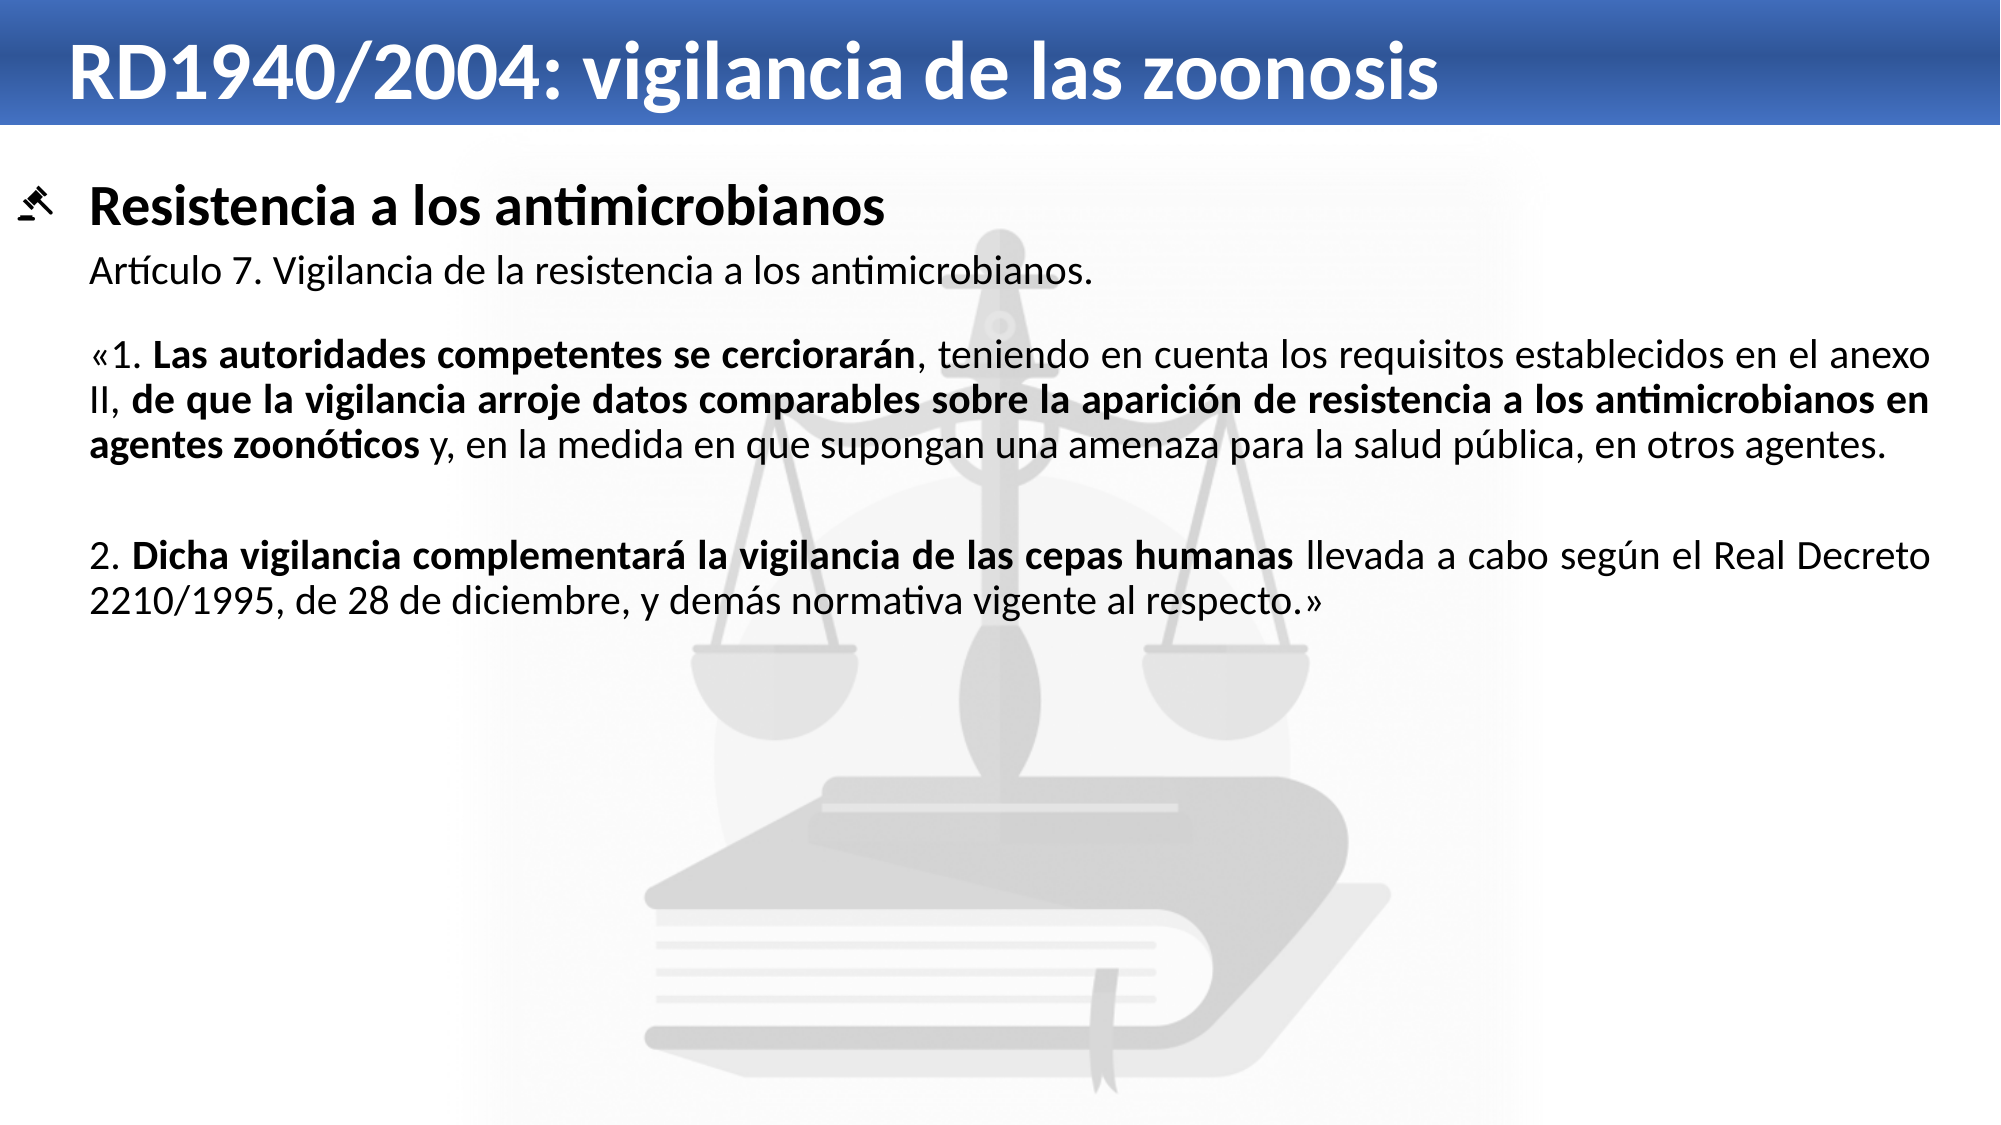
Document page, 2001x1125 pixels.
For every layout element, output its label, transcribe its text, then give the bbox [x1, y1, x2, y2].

text_box RD1940/2004: vigilancia de las zoonosis [53, 20, 2000, 292]
picture [437, 119, 1563, 1125]
text_box [0, 0, 2000, 126]
text_box Resistencia a los antimicrobianos Artículo 7. Vigilancia de la resistencia a los antimicrobianos. «1. Las autoridades competentes se cerciorarán, teniendo en cuenta los requisitos establecidos en el anexo II, de que la vigilancia arroje datos comparables sobre la aparición de resistencia a los antimicrobianos en agentes zoonóticos y, en la medida en que supongan una amenaza para la salud pública, en otros agentes. 2. Dicha vigilancia complementará la vigilancia de las cepas humanas llevada a cabo según el Real Decreto 2210/1995, de 28 de diciembre, y demás normativa vigente al respecto.» [0, 168, 437, 1123]
picture [14, 182, 56, 224]
text_box Resistencia a los antimicrobianos Artículo 7. Vigilancia de la resistencia a los antimicrobianos. «1. Las autoridades competentes se cerciorarán, teniendo en cuenta los requisitos establecidos en el anexo II, de que la vigilancia arroje datos comparables sobre la aparición de resistencia a los antimicrobianos en agentes zoonóticos y, en la medida en que supongan una amenaza para la salud pública, en otros agentes. 2. Dicha vigilancia complementará la vigilancia de las cepas humanas llevada a cabo según el Real Decreto 2210/1995, de 28 de diciembre, y demás normativa vigente al respecto.» [1563, 168, 1947, 1123]
